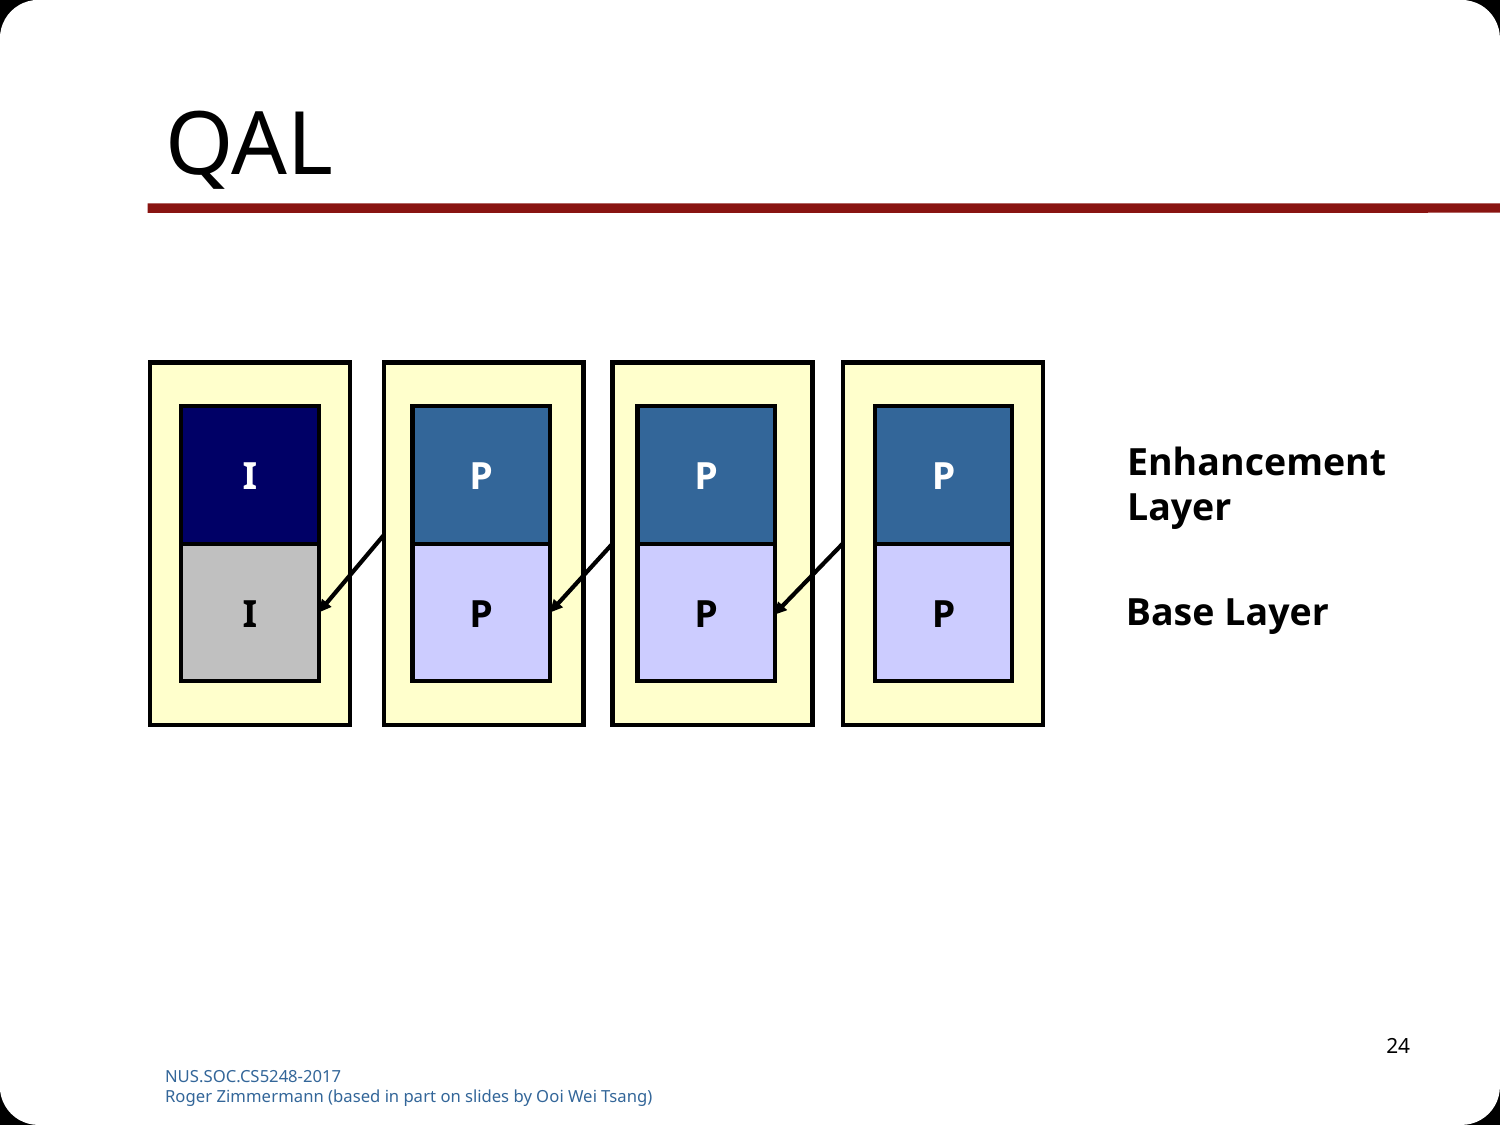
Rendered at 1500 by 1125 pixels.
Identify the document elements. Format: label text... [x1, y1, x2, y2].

text_box P [637, 406, 775, 543]
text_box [320, 535, 384, 613]
slide_number 24 [1112, 1024, 1426, 1101]
text_box [612, 362, 813, 725]
text_box [383, 362, 584, 725]
footer [549, 1024, 1038, 1101]
text_box [842, 362, 1043, 725]
text_box P [412, 543, 550, 682]
slide_number NUS.SOC.CS5248-2017 Roger Zimmermann (based in part on slides by Ooi Wei Tsang) [149, 1058, 549, 1101]
text_box P [637, 543, 775, 682]
text_box I [181, 406, 319, 543]
text_box P [412, 406, 550, 543]
text_box P [874, 543, 1013, 682]
text_box I [181, 543, 319, 682]
title QAL [149, 45, 1426, 234]
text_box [551, 543, 611, 613]
text_box [150, 362, 350, 725]
text_box Base Layer [1111, 580, 1345, 641]
text_box Enhancement Layer [1112, 430, 1402, 536]
text_box P [874, 406, 1013, 543]
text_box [773, 543, 841, 616]
